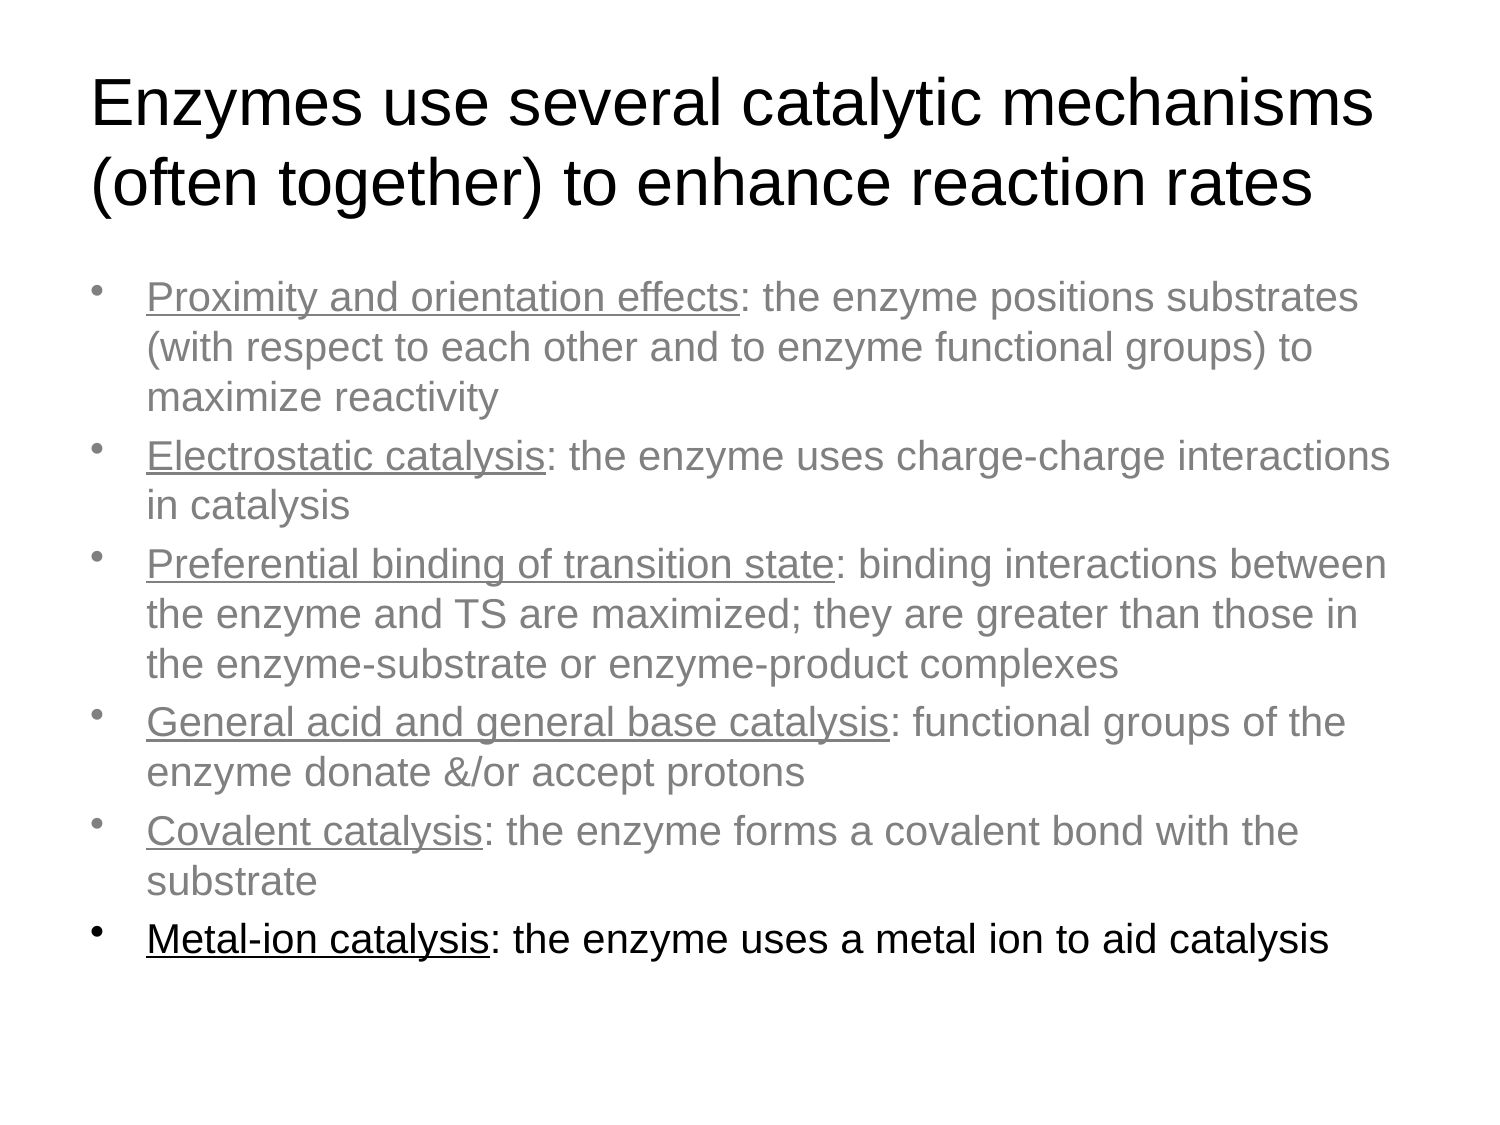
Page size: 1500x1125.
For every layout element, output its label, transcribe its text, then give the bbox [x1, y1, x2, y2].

title Enzymes use several catalytic mechanisms (often together) to enhance reaction rates [75, 45, 1425, 233]
list Proximity and orientation effects: the enzyme positions substrates (with respect to each other and to enzyme functional groups) to maximize reactivity Electrostatic catalysis: the enzyme uses charge-charge interactions in catalysis Preferential binding of transition state: binding interactions between the enzyme and TS are maximized; they are greater than those in the enzyme-substrate or enzyme-product complexes General acid and general base catalysis: functional groups of the enzyme donate &/or accept protons Covalent catalysis: the enzyme forms a covalent bond with the substrate Metal-ion catalysis: the enzyme uses a metal ion to aid catalysis [75, 262, 1425, 1005]
